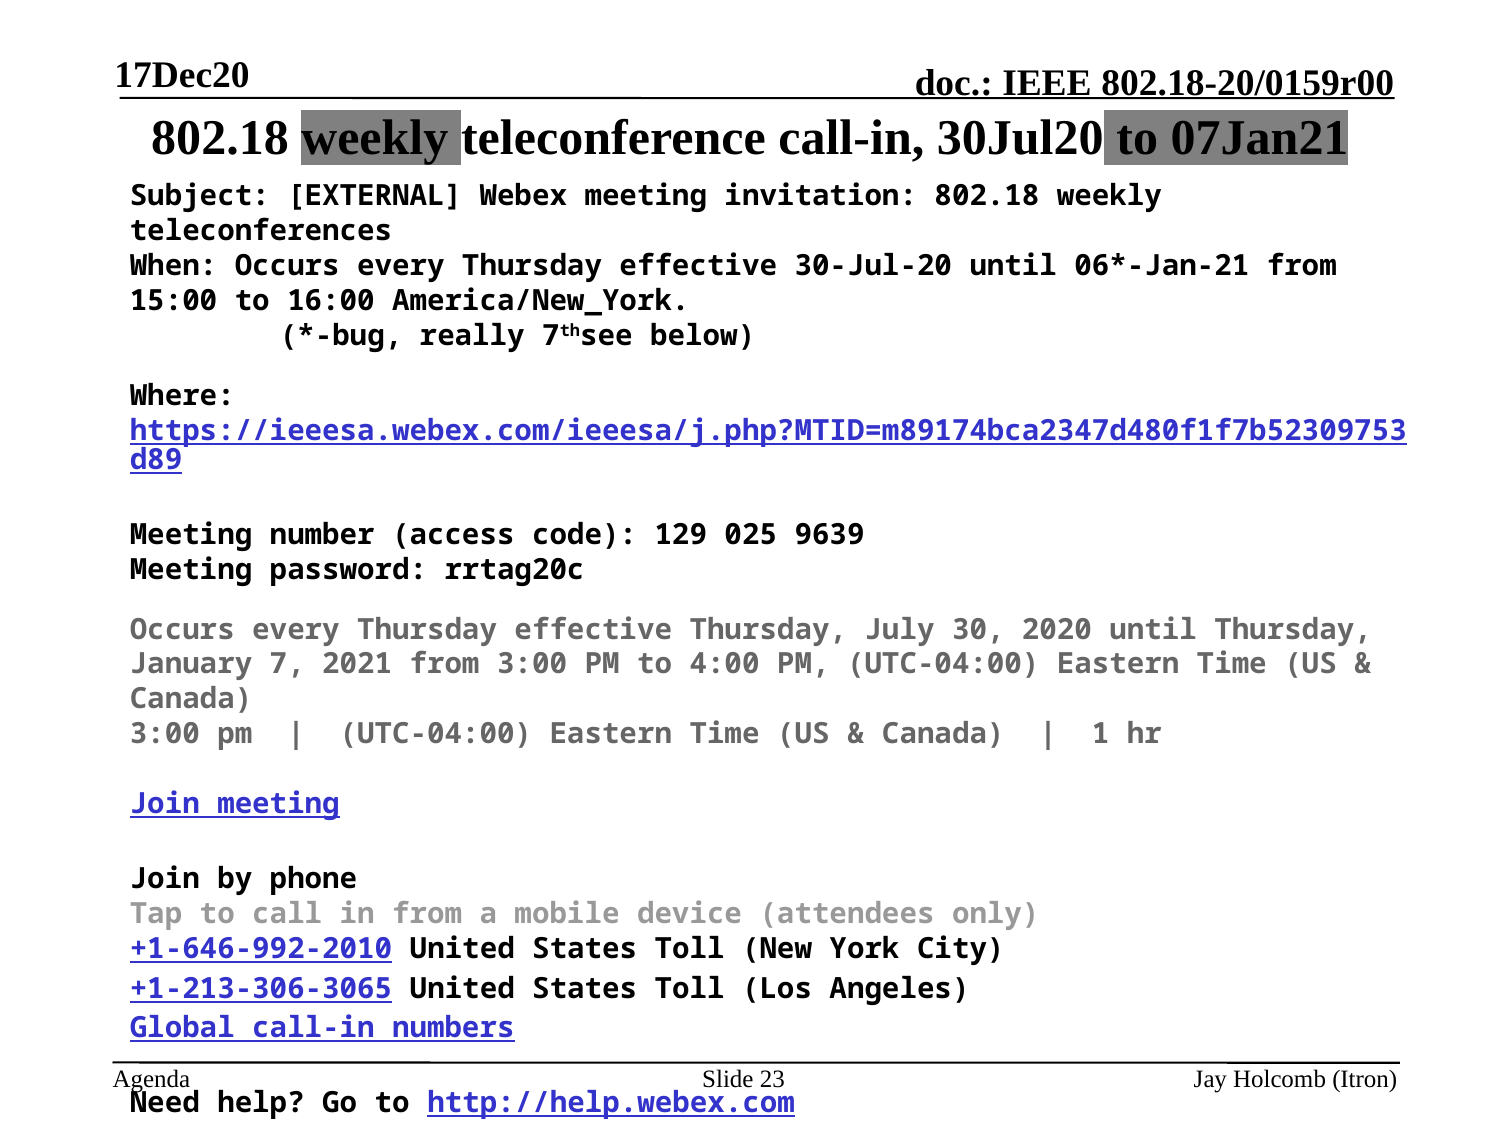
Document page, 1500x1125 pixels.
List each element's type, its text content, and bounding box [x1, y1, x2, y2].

text_box 802.18 weekly teleconference call-in, 30Jul20 to 07Jan21 [112, 96, 1388, 188]
text_box Subject: [EXTERNAL] Webex meeting invitation: 802.18 weekly teleconferences When: Occurs every Thursday effective 30-Jul-20 until 06*-Jan-21 from 15:00 to 16:00 America/New_York. (*-bug, really 7thsee below) Where: https://ieeesa.webex.com/ieeesa/j.php?MTID=m89174bca2347d480f1f7b52309753d89 Meeting number (access code): 129 025 9639 Meeting password: rrtag20c Occurs every Thursday effective Thursday, July 30, 2020 until Thursday, January 7, 2021 from 3:00 PM to 4:00 PM, (UTC-04:00) Eastern Time (US & Canada) 3:00 pm | (UTC-04:00) Eastern Time (US & Canada) | 1 hr Join meeting Join by phone Tap to call in from a mobile device (attendees only) +1-646-992-2010 United States Toll (New York City) +1-213-306-3065 United States Toll (Los Angeles) Global call-in numbers Need help? Go to http://help.webex.com IMPORTANT NOTICE: Please note that this Webex service allows audio and other information sent during the session to be recorded, which may be discoverable in a legal matter. By joining this session, you automatically consent to such recordings. If you do not consent to being recorded, discuss your concerns with the host or do not join the session. [114, 169, 1426, 894]
slide_number Slide 23 [687, 1061, 800, 1123]
footer Jay Holcomb (Itron) [874, 1061, 1398, 1093]
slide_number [114, 49, 478, 95]
